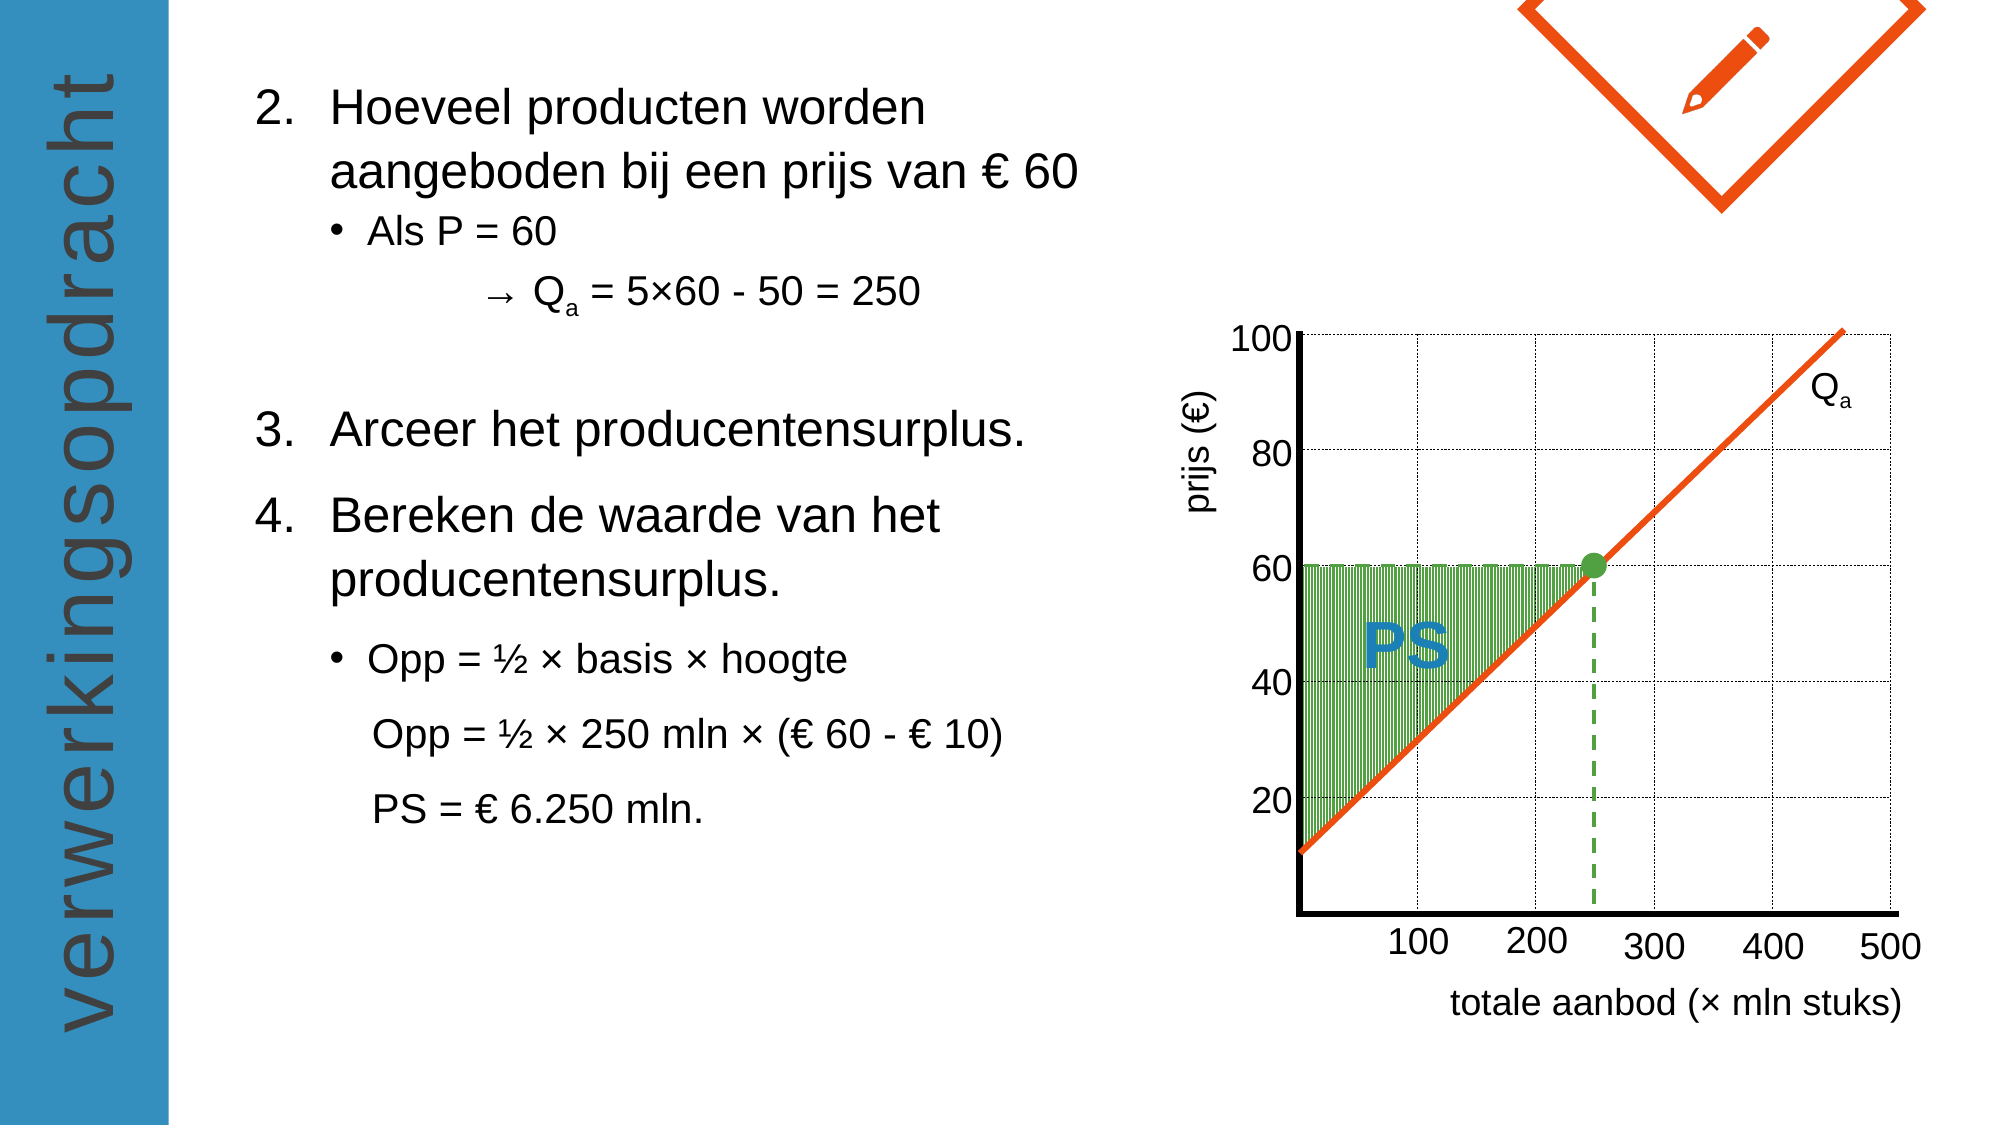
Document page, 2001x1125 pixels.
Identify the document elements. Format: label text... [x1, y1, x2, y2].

list Hoeveel producten worden aangeboden bij een prijs van € 60 Als P = 60 → Qa = 5×60 - 50 = 250 Arceer het producentensurplus. Bereken de waarde van het producentensurplus. Opp = ½ × basis × hoogte Opp = ½ × 250 mln × (€ 60 - € 10) PS = € 6.250 mln. [239, 62, 1145, 1083]
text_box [1299, 329, 1845, 854]
picture [1673, 18, 1778, 123]
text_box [1163, 306, 1938, 1032]
